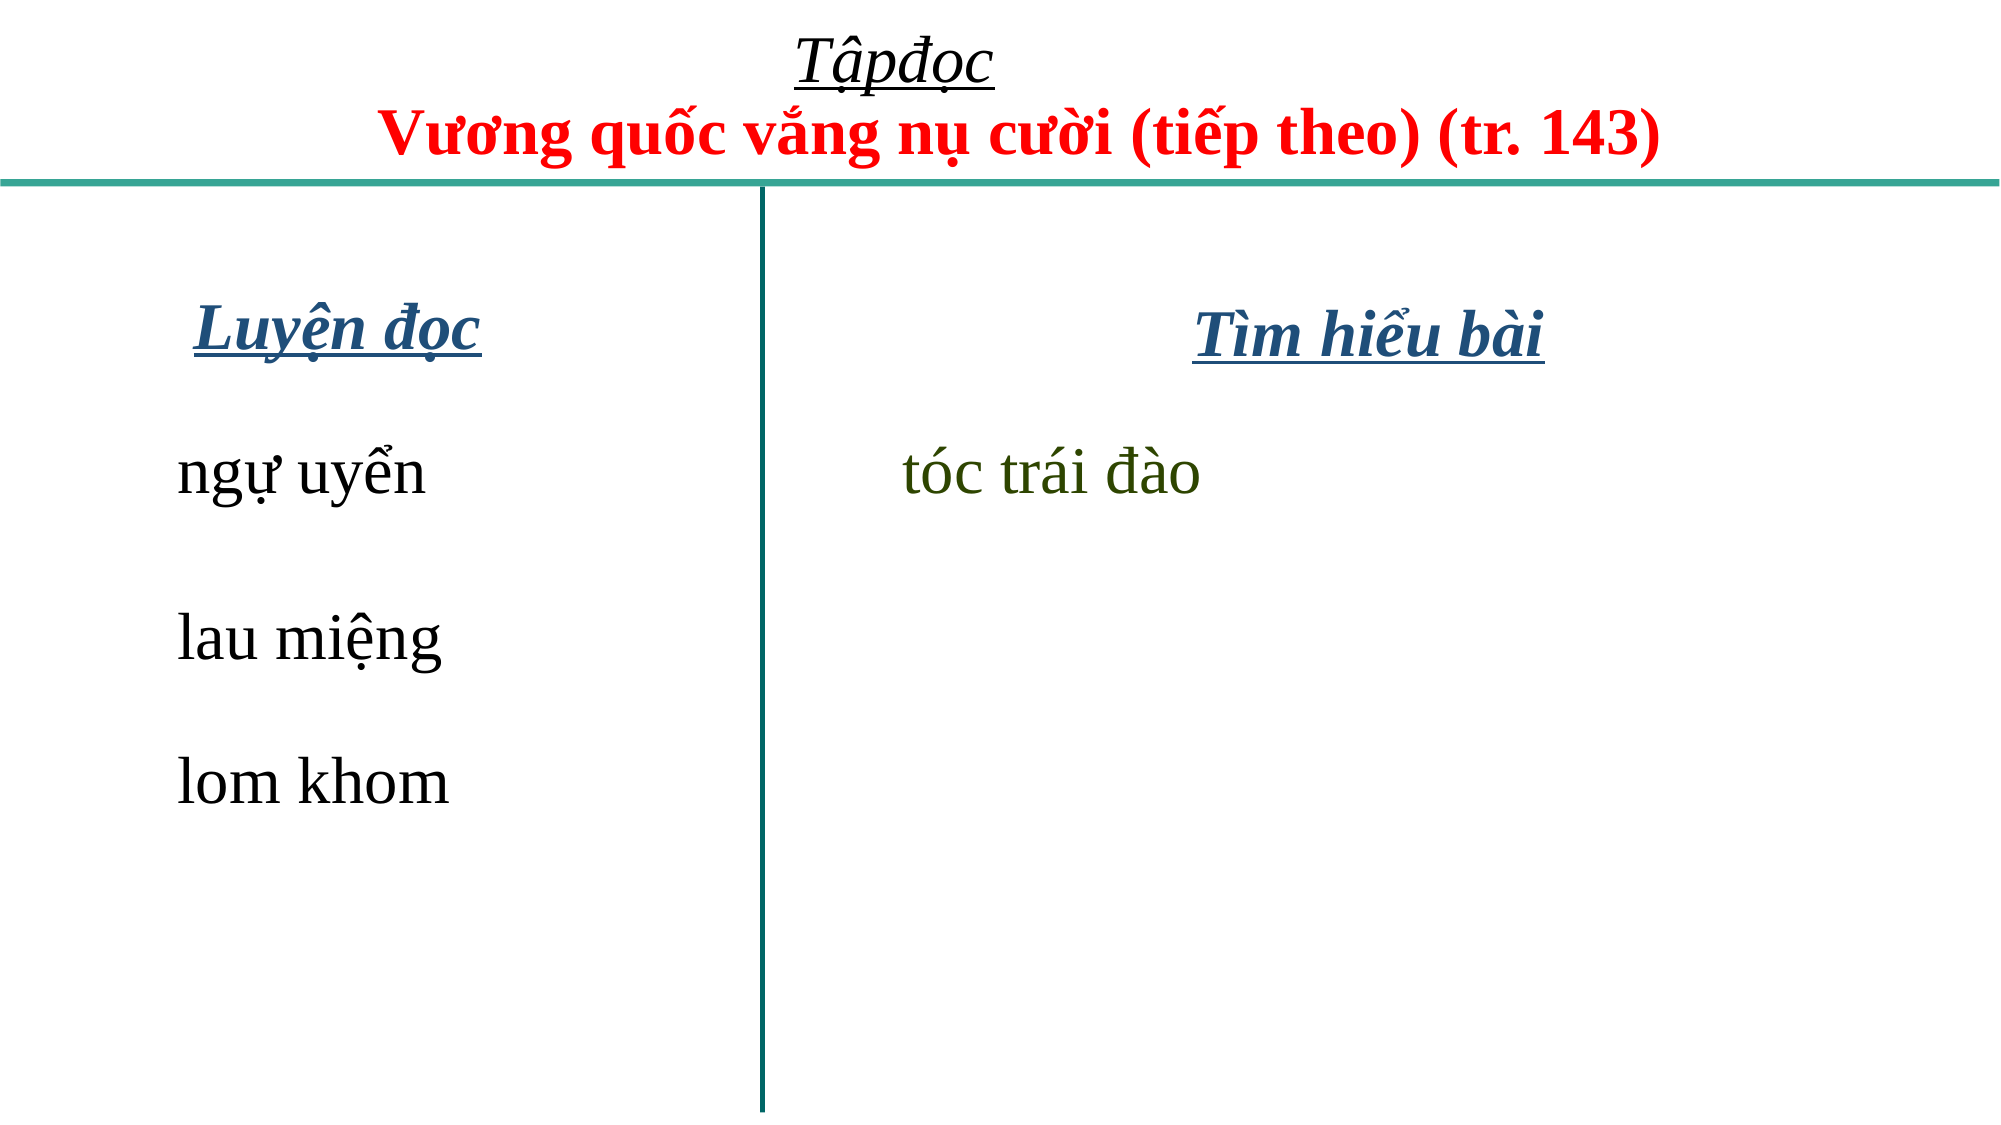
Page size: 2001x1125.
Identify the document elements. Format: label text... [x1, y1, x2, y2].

text_box lom khom [162, 729, 638, 824]
text_box [1508, 177, 2000, 189]
text_box Luyện đọc [179, 275, 717, 371]
text_box tóc trái đào [887, 419, 1363, 514]
text_box ngự uyển [162, 419, 563, 514]
text_box [0, 177, 532, 189]
text_box Vương quốc vắng nụ cười (tiếp theo) (tr. 143) [532, 80, 1508, 256]
text_box Tậpđọc [762, 8, 1138, 80]
text_box Tìm hiểu bài [1177, 282, 1778, 378]
text_box lau miệng [162, 585, 638, 680]
